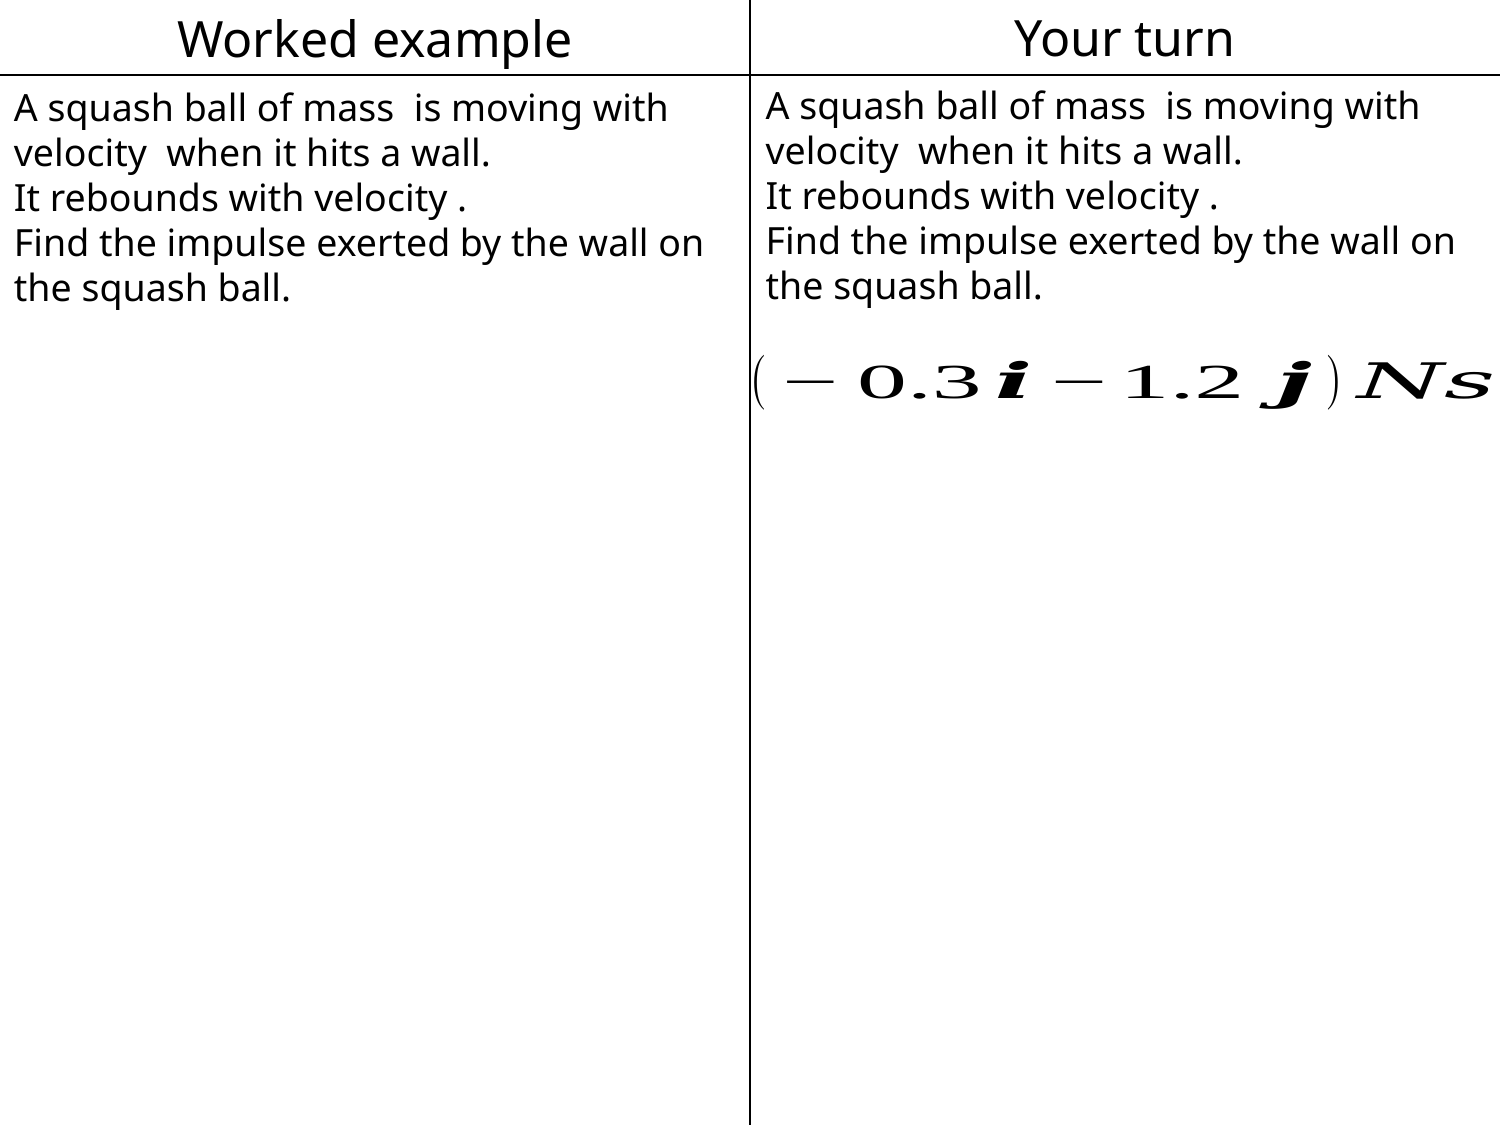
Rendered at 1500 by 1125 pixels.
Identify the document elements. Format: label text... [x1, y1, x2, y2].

text_box Worked example [0, 0, 749, 74]
text_box Your turn [751, 0, 1500, 74]
